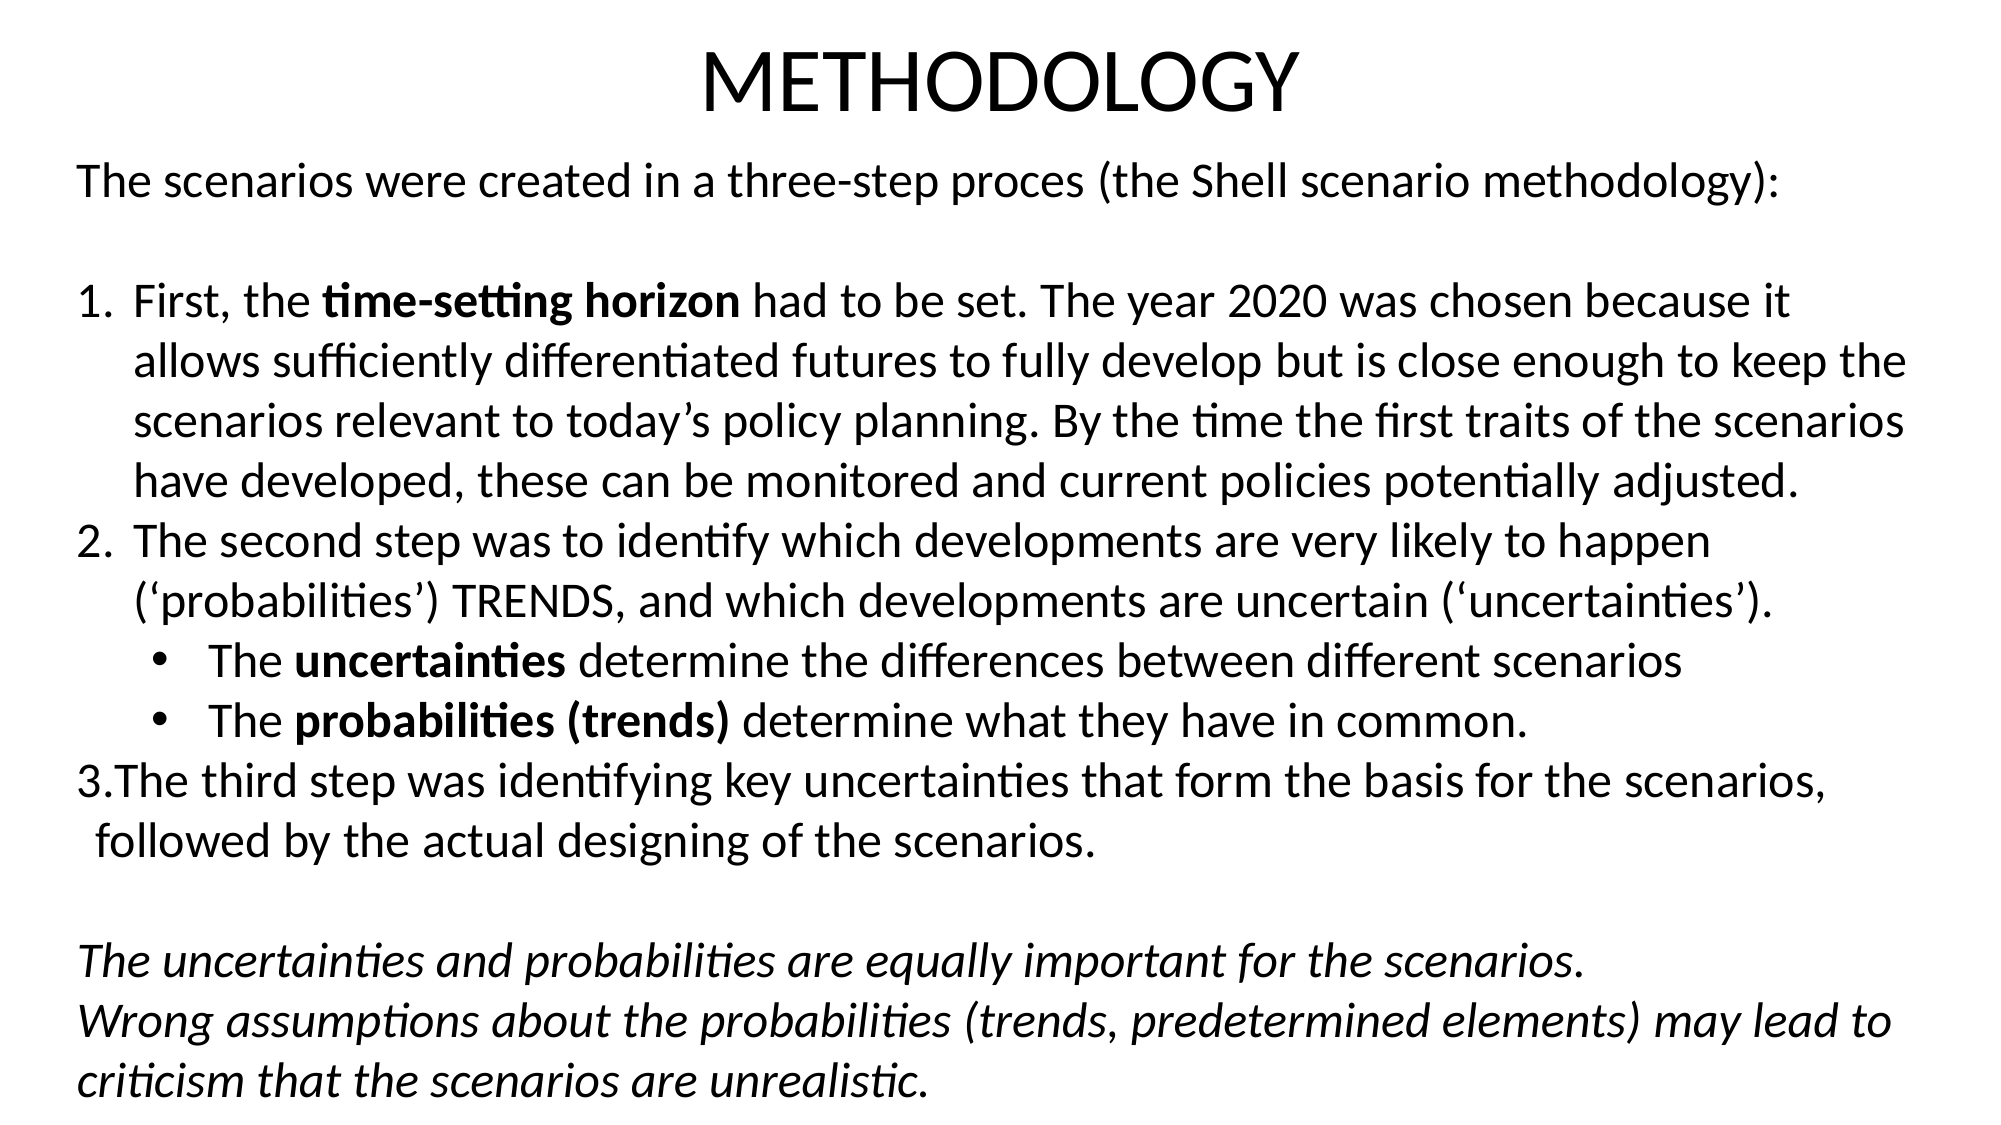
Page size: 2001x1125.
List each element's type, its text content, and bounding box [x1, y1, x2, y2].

title METHODOLOGY [99, 0, 1900, 140]
text_box The scenarios were created in a three-step proces (the Shell scenario methodology): First, the time-setting horizon had to be set. The year 2020 was chosen because it allows sufficiently differentiated futures to fully develop but is close enough to keep the scenarios relevant to today’s policy planning. By the time the first traits of the scenarios have developed, these can be monitored and current policies potentially adjusted. The second step was to identify which developments are very likely to happen (‘probabilities’) TRENDS, and which developments are uncertain (‘uncertainties’). The uncertainties determine the differences between different scenarios The probabilities (trends) determine what they have in common. The third step was identifying key uncertainties that form the basis for the scenarios, followed by the actual designing of the scenarios. The uncertainties and probabilities are equally important for the scenarios. Wrong assumptions about the probabilities (trends, predetermined elements) may lead to criticism that the scenarios are unrealistic. [62, 140, 1945, 1116]
